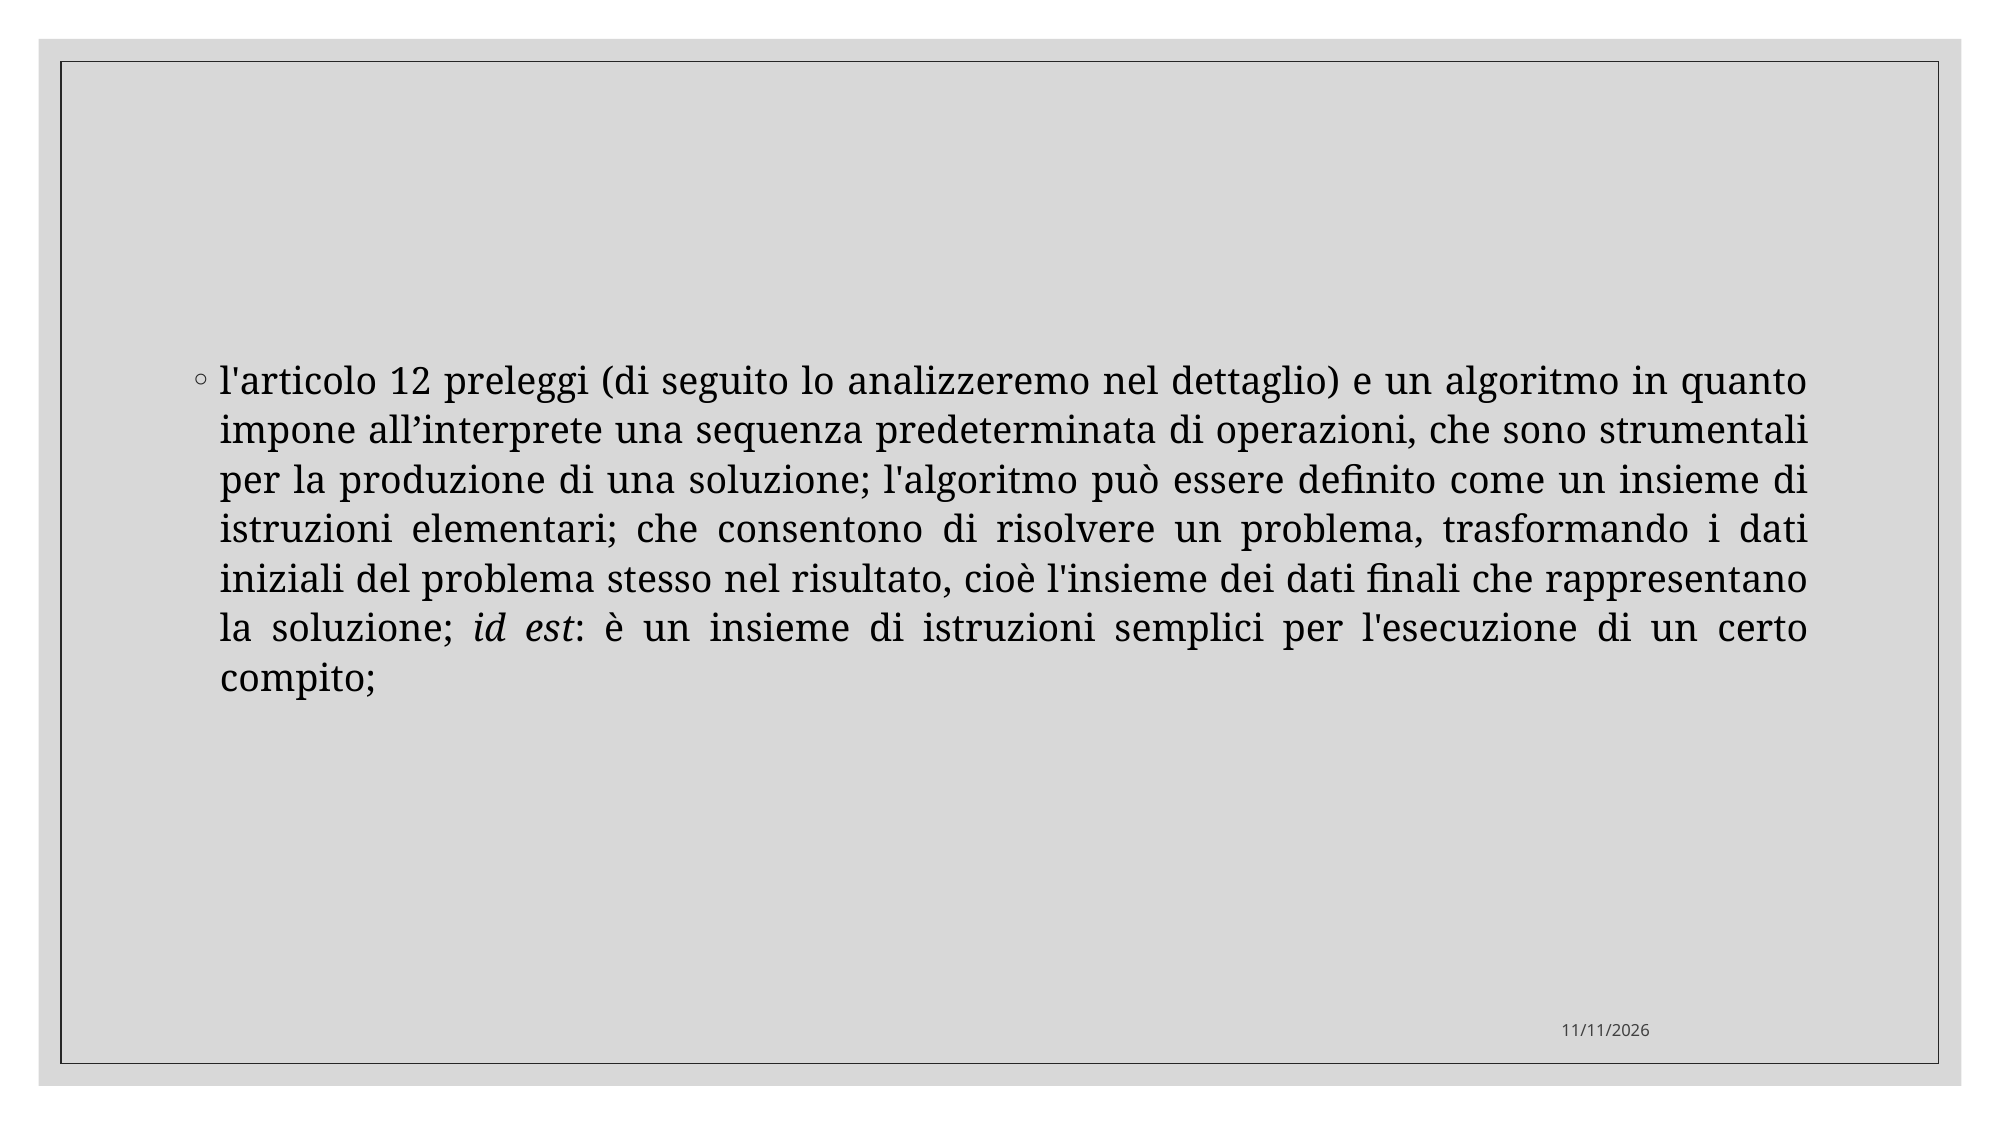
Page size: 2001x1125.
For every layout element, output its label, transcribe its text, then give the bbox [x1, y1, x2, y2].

list l'articolo 12 preleggi (di seguito lo analizzeremo nel dettaglio) e un algoritmo in quanto impone all’interprete una sequenza predeterminata di operazioni, che sono strumentali per la produzione di una soluzione; l'algoritmo può essere definito come un insieme di istruzioni elementari; che consentono di risolvere un problema, trasformando i dati iniziali del problema stesso nel risultato, cioè l'insieme dei dati finali che rappresentano la soluzione; id est: è un insieme di istruzioni semplici per l'esecuzione di un certo compito; [174, 345, 1825, 977]
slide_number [1190, 990, 1665, 1050]
